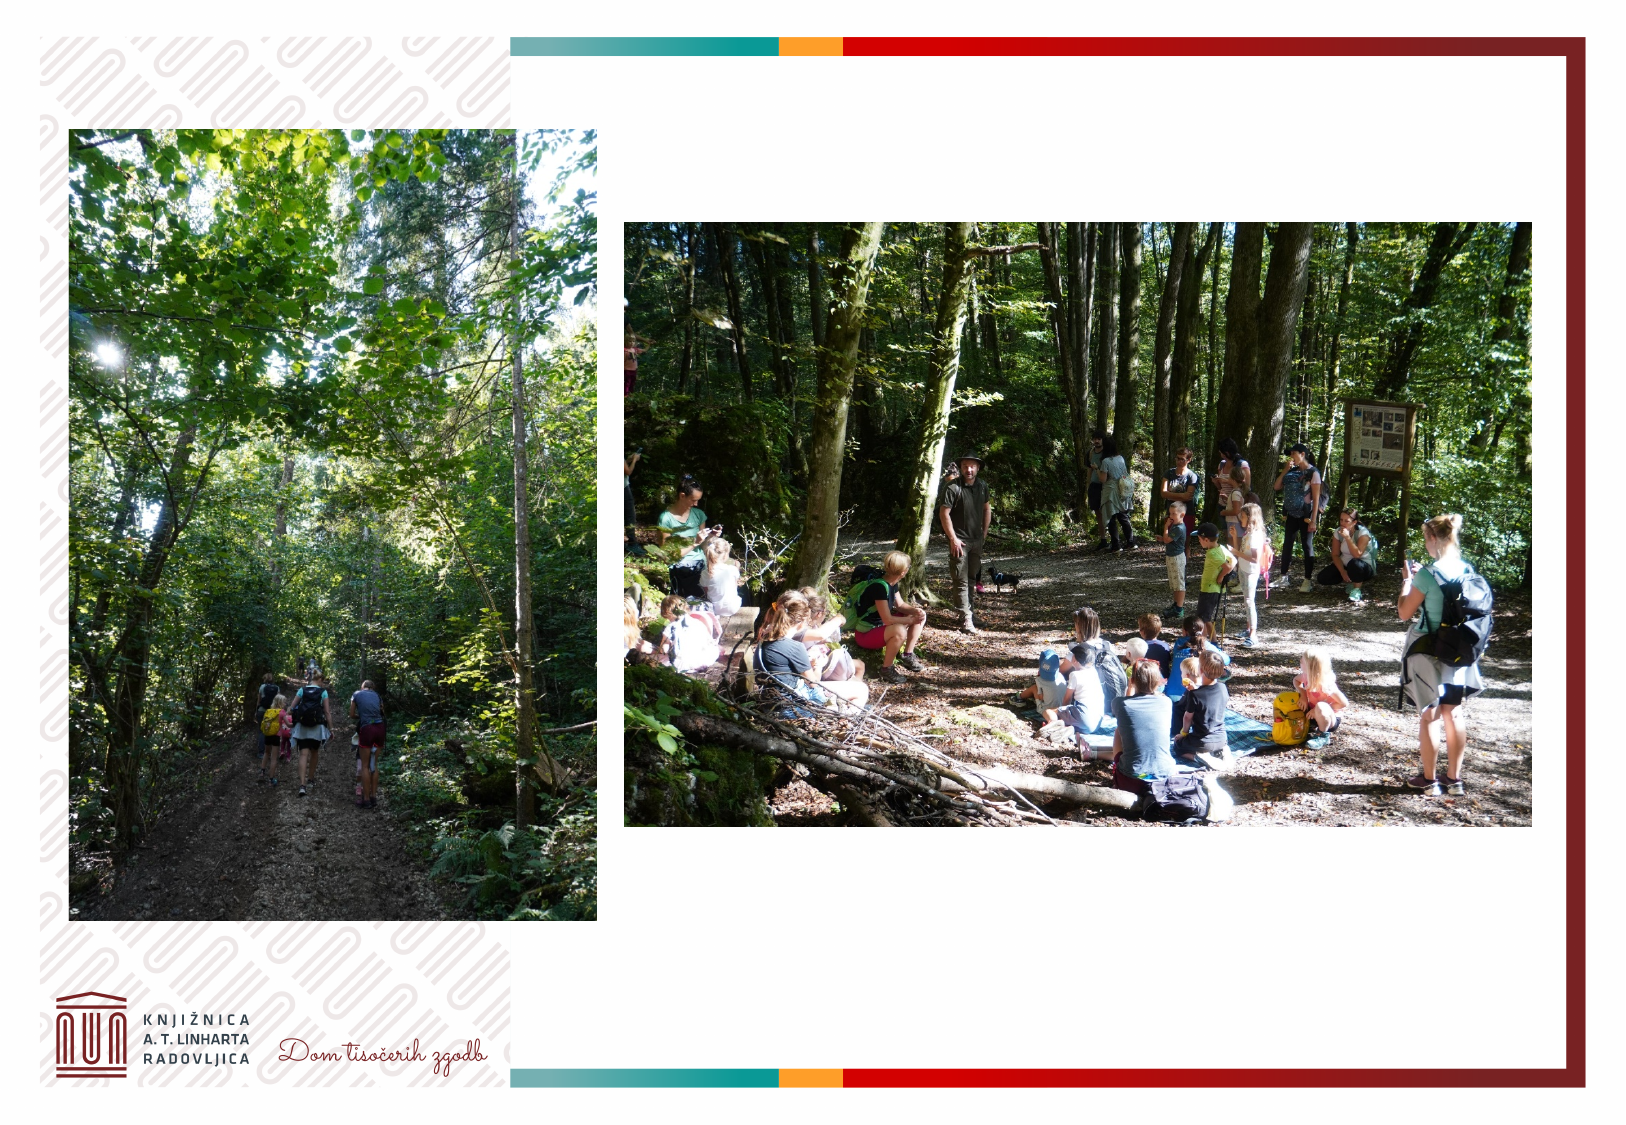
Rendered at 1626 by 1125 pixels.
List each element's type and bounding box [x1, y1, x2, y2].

list [0, 260, 624, 789]
picture [0, 0, 1626, 1125]
